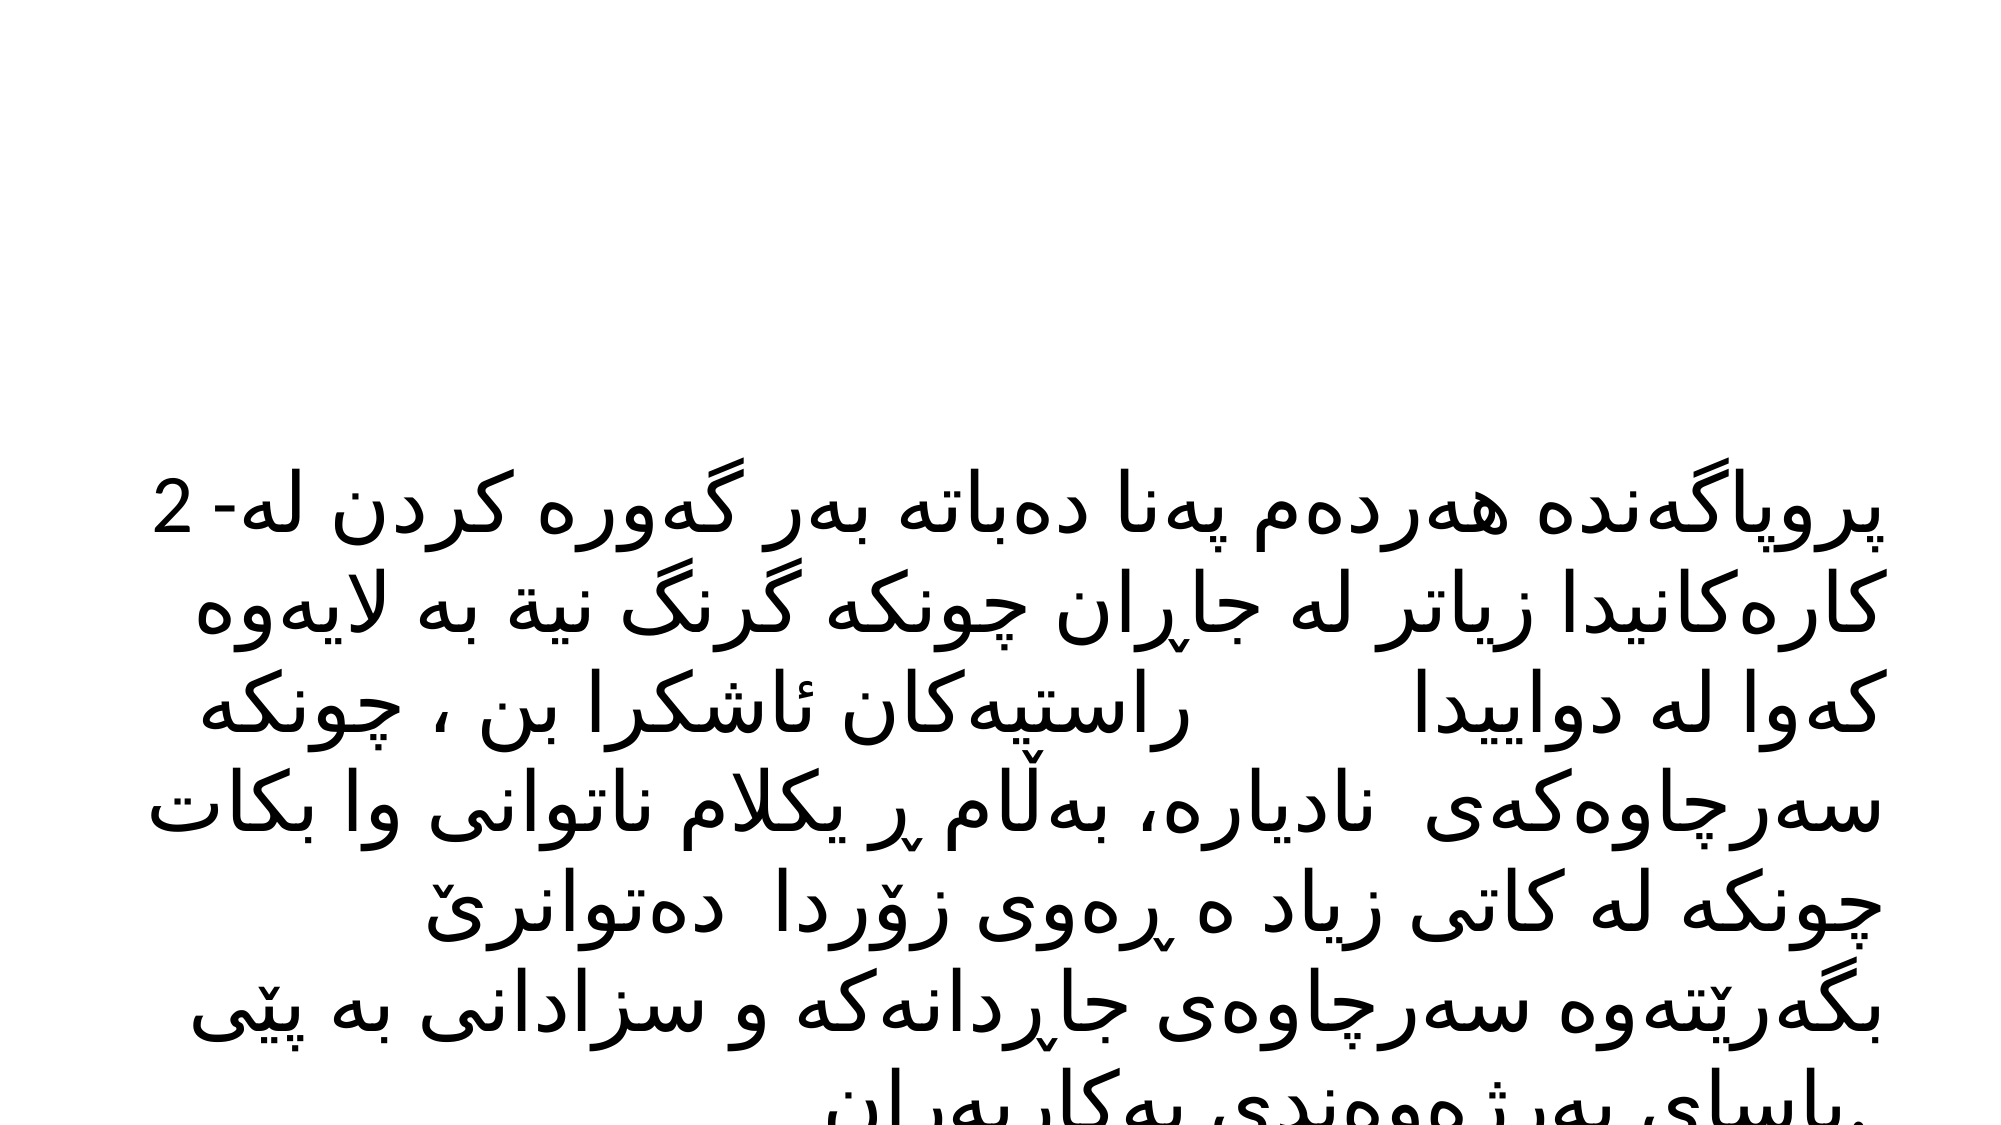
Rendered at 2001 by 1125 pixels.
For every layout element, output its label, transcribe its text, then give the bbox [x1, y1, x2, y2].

text_box 2 -پروپاگەندە هەردەم پەنا دەباتە بەر گەورە كردن لە كارەكانیدا زیاتر لە جاڕان چونكە گرنگ نية بە لایەوە كەوا لە دواييدا راستیەكان ئاشکرا بن ، چونكە سەرچاوەكەی نادیارە، بەڵام ڕ یكلام ناتوانی وا بكات چونكە لە كاتی زیاد ە ڕەوی زۆردا دەتوانرێ بگەرێتەوە سەرچاوەی جاڕدانەكە و سزادانی بە پێی یاسای بەرژەوەندی بەكاربەران. [93, 441, 1904, 1125]
